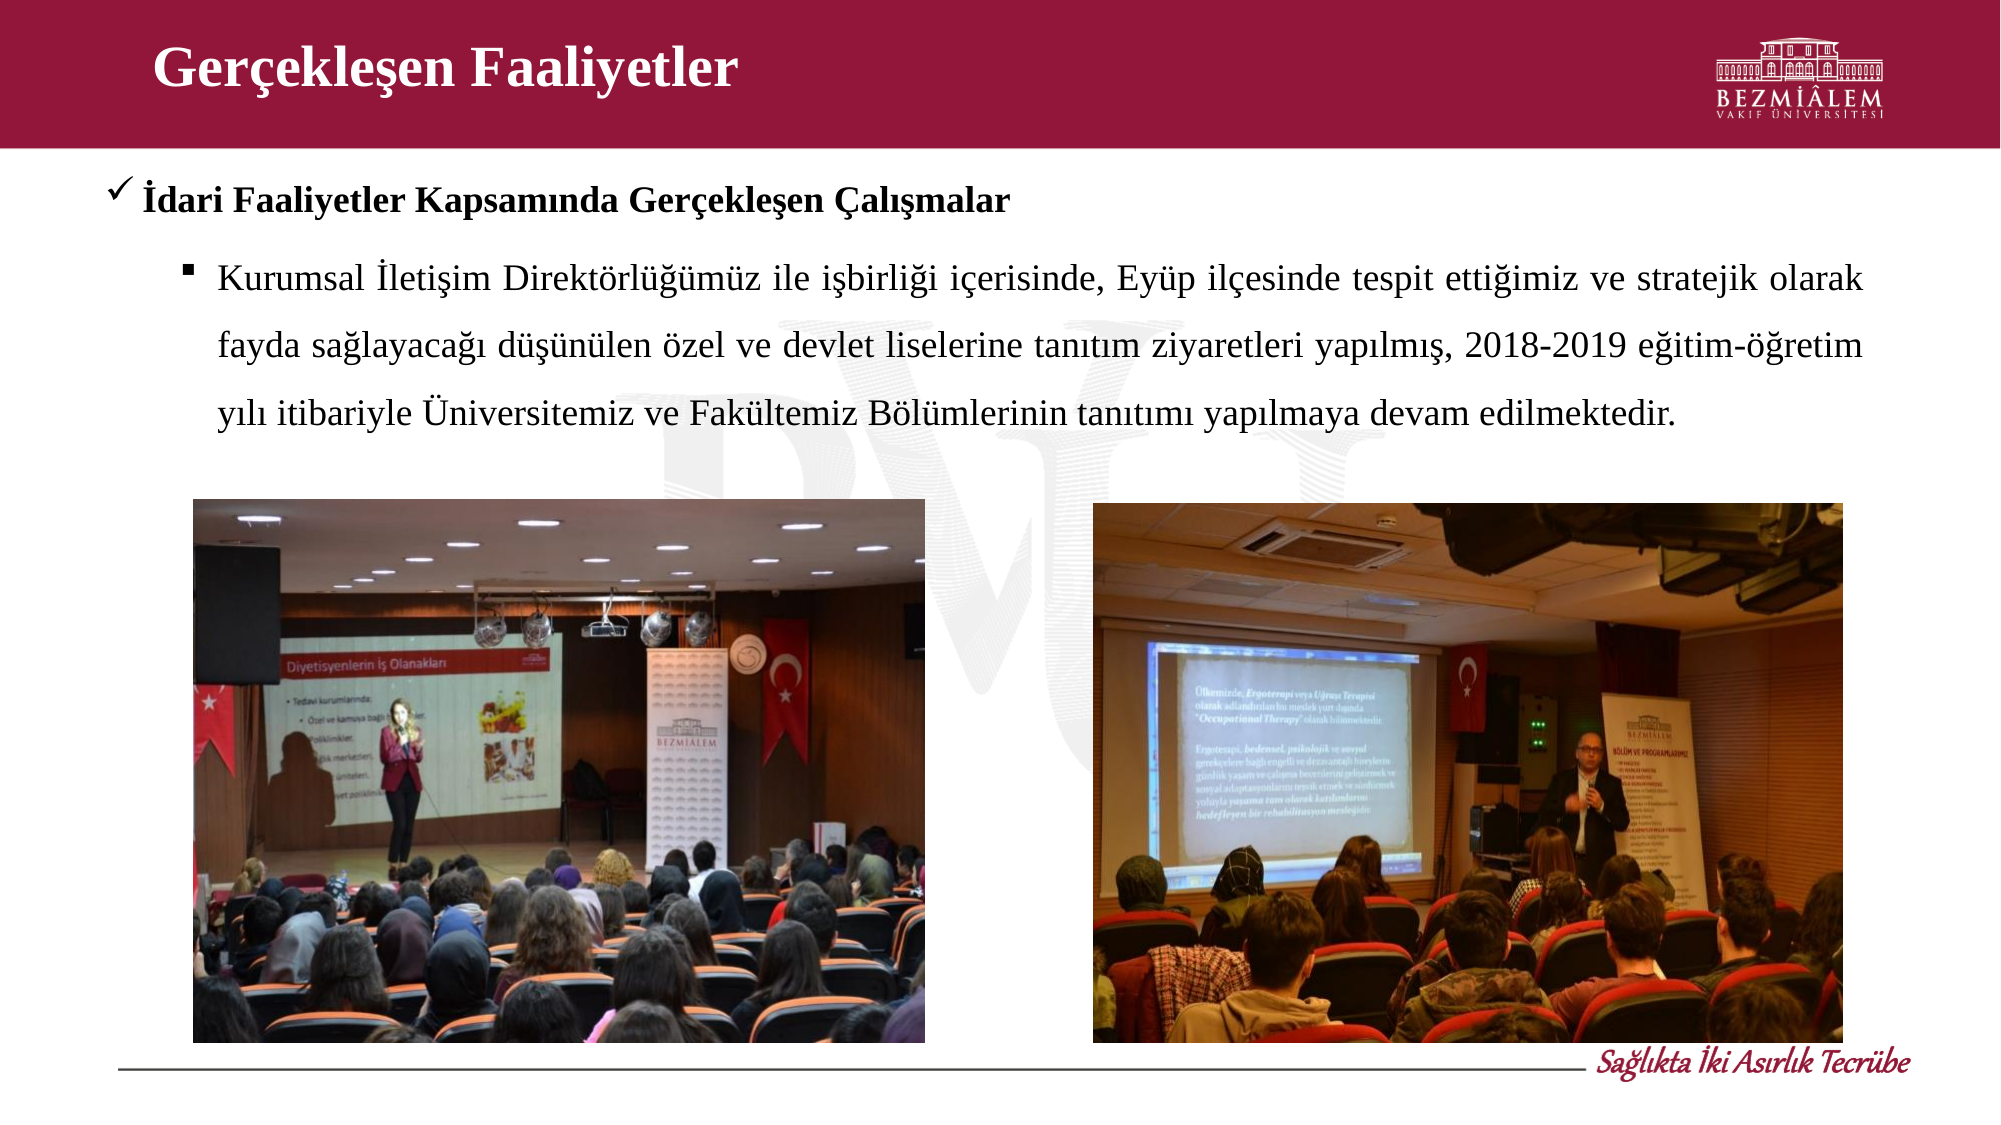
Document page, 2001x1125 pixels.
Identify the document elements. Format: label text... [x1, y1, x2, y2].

picture [0, 0, 2001, 1125]
title Gerçekleşen Faaliyetler [137, 21, 1711, 170]
list İdari Faaliyetler Kapsamında Gerçekleşen Çalışmalar Kurumsal İletişim Direktörlüğümüz ile işbirliği içerisinde, Eyüp ilçesinde tespit ettiğimiz ve stratejik olarak fayda sağlayacağı düşünülen özel ve devlet liselerine tanıtım ziyaretleri yapılmış, 2018-2019 eğitim-öğretim yılı itibariyle Üniversitemiz ve Fakültemiz Bölümlerinin tanıtımı yapılmaya devam edilmektedir. [14, 153, 1882, 1099]
